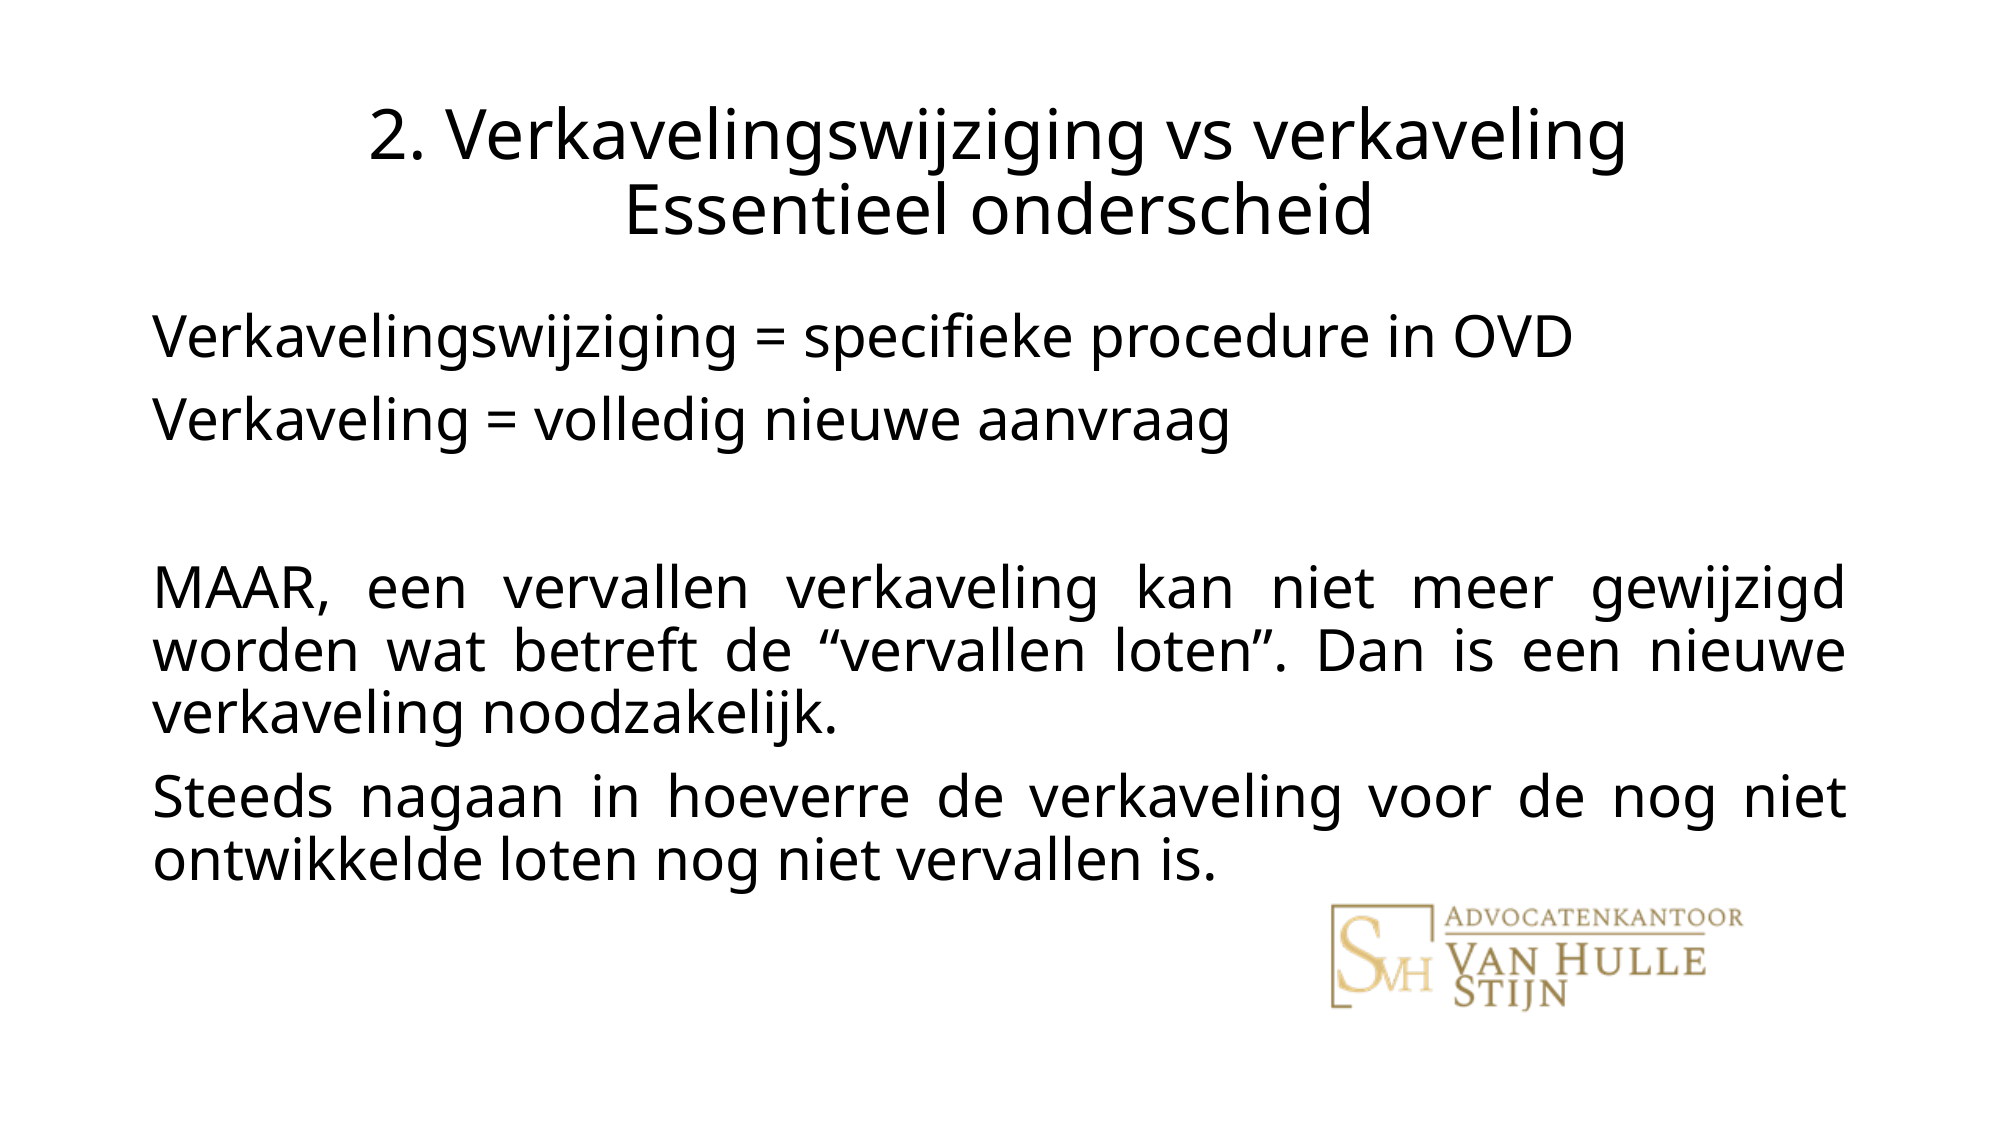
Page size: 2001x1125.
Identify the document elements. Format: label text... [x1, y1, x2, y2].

picture [1330, 902, 1757, 1016]
list Verkavelingswijziging = specifieke procedure in OVD Verkaveling = volledig nieuwe aanvraag MAAR, een vervallen verkaveling kan niet meer gewijzigd worden wat betreft de “vervallen loten”. Dan is een nieuwe verkaveling noodzakelijk. Steeds nagaan in hoeverre de verkaveling voor de nog niet ontwikkelde loten nog niet vervallen is. [137, 299, 1863, 1014]
title 2. Verkavelingswijziging vs verkaveling Essentieel onderscheid [137, 91, 1863, 258]
